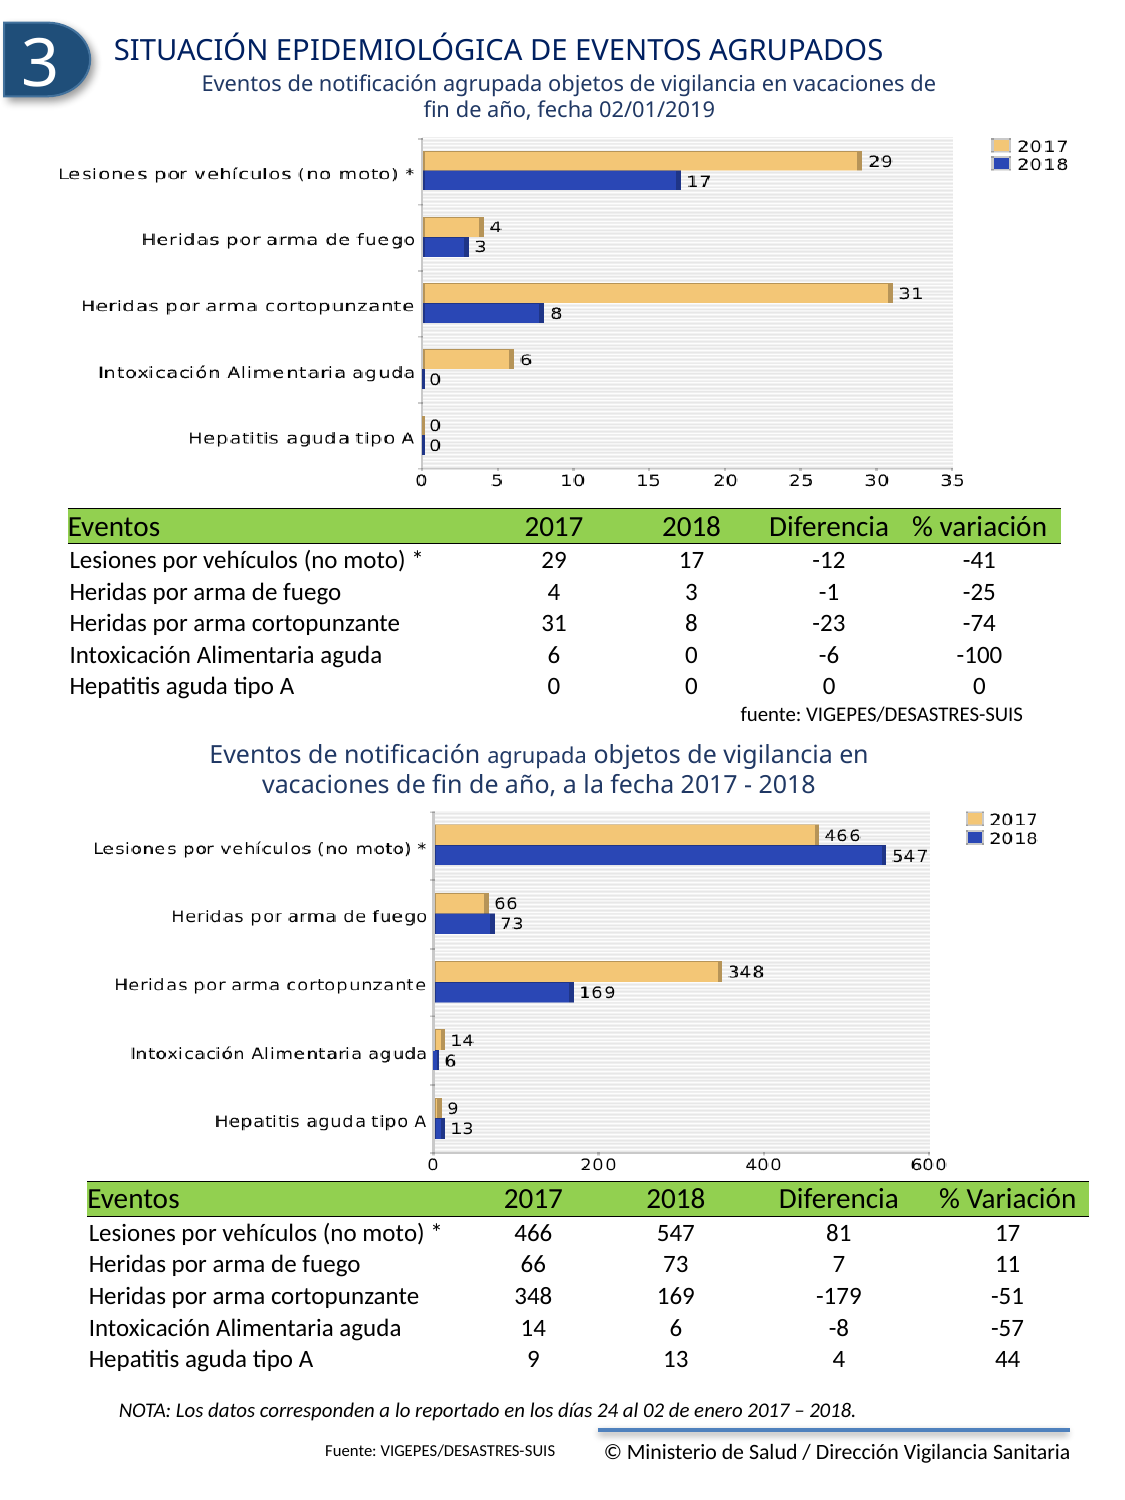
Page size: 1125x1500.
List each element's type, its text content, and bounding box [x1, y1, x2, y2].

table_cell 17 [926, 1217, 1089, 1248]
table_cell Lesiones por vehículos (no moto) * [68, 544, 485, 575]
table_header % Variación [926, 1182, 1089, 1216]
table_cell -100 [898, 638, 1061, 670]
text_box NOTA: Los datos corresponden a lo reportado en los días 24 al 02 de enero 2017 – 2018. [104, 1389, 872, 1430]
table_cell 3 [623, 575, 760, 606]
table_cell 0 [485, 670, 623, 701]
table_cell -6 [760, 638, 898, 670]
table_cell 9 [467, 1342, 600, 1374]
table_cell 13 [600, 1342, 752, 1374]
table_cell 6 [485, 638, 623, 670]
table_cell 73 [600, 1248, 752, 1279]
table_header Diferencia [760, 509, 898, 543]
table_cell -51 [926, 1279, 1089, 1311]
table_cell Intoxicación Alimentaria aguda [68, 638, 485, 670]
table_header 2018 [600, 1182, 752, 1216]
table_cell -57 [926, 1311, 1089, 1342]
table_header % variación [898, 509, 1061, 543]
text_box Eventos de notificación agrupada objetos de vigilancia en vacaciones de fin de año, fecha 02/01/2019 [177, 62, 962, 126]
table_cell Hepatitis aguda tipo A [87, 1342, 467, 1374]
picture [44, 126, 1080, 496]
table_cell 29 [485, 544, 623, 575]
table_cell Heridas por arma cortopunzante [68, 606, 485, 638]
table_cell 547 [600, 1217, 752, 1248]
table_cell 11 [926, 1248, 1089, 1279]
table_header Eventos [68, 509, 485, 543]
table_cell 4 [485, 575, 623, 606]
table_cell 0 [760, 670, 898, 693]
table_cell Heridas por arma de fuego [87, 1248, 467, 1279]
table_cell 7 [752, 1248, 926, 1279]
table_header Diferencia [752, 1182, 926, 1216]
text_box 3 [3, 21, 92, 98]
table_header 2017 [485, 509, 623, 543]
table_cell 17 [623, 544, 760, 575]
table_cell 348 [467, 1279, 600, 1311]
table_cell 0 [623, 670, 760, 701]
table_cell 44 [926, 1342, 1089, 1374]
table_cell -23 [760, 606, 898, 638]
text_box Situación epidemiológica de Eventos agrupados [99, 10, 1125, 88]
table_header Eventos [87, 1182, 467, 1216]
table_cell Lesiones por vehículos (no moto) * [87, 1217, 467, 1248]
table_cell 0 [623, 638, 760, 670]
text_box Eventos de notificación agrupada objetos de vigilancia en vacaciones de fin de año, a la fecha 2017 - 2018 [147, 731, 932, 799]
table_cell 4 [752, 1342, 926, 1374]
table_cell 466 [467, 1217, 600, 1248]
table_cell Intoxicación Alimentaria aguda [87, 1311, 467, 1342]
text_box fuente: VIGEPES/DESASTRES-SUIS [725, 693, 1075, 733]
table_cell -1 [760, 575, 898, 606]
table_cell -41 [898, 544, 1061, 575]
table_cell -12 [760, 544, 898, 575]
table_cell -74 [898, 606, 1061, 638]
table_cell -8 [752, 1311, 926, 1342]
table_cell Heridas por arma cortopunzante [87, 1279, 467, 1311]
table_cell 6 [600, 1311, 752, 1342]
table_cell -25 [898, 575, 1061, 606]
table_cell 66 [467, 1248, 600, 1279]
table_cell Hepatitis aguda tipo A [68, 670, 485, 701]
table_cell 14 [467, 1311, 600, 1342]
table_cell 169 [600, 1279, 752, 1311]
table_cell 81 [752, 1217, 926, 1248]
table_cell 8 [623, 606, 760, 638]
picture [80, 799, 1038, 1181]
table_cell 0 [898, 670, 1061, 693]
table_cell Heridas por arma de fuego [68, 575, 485, 606]
table_cell -179 [752, 1279, 926, 1311]
table_header 2017 [467, 1182, 600, 1216]
table_cell 31 [485, 606, 623, 638]
text_box Fuente: VIGEPES/DESASTRES-SUIS [310, 1432, 577, 1468]
table_header 2018 [623, 509, 760, 543]
